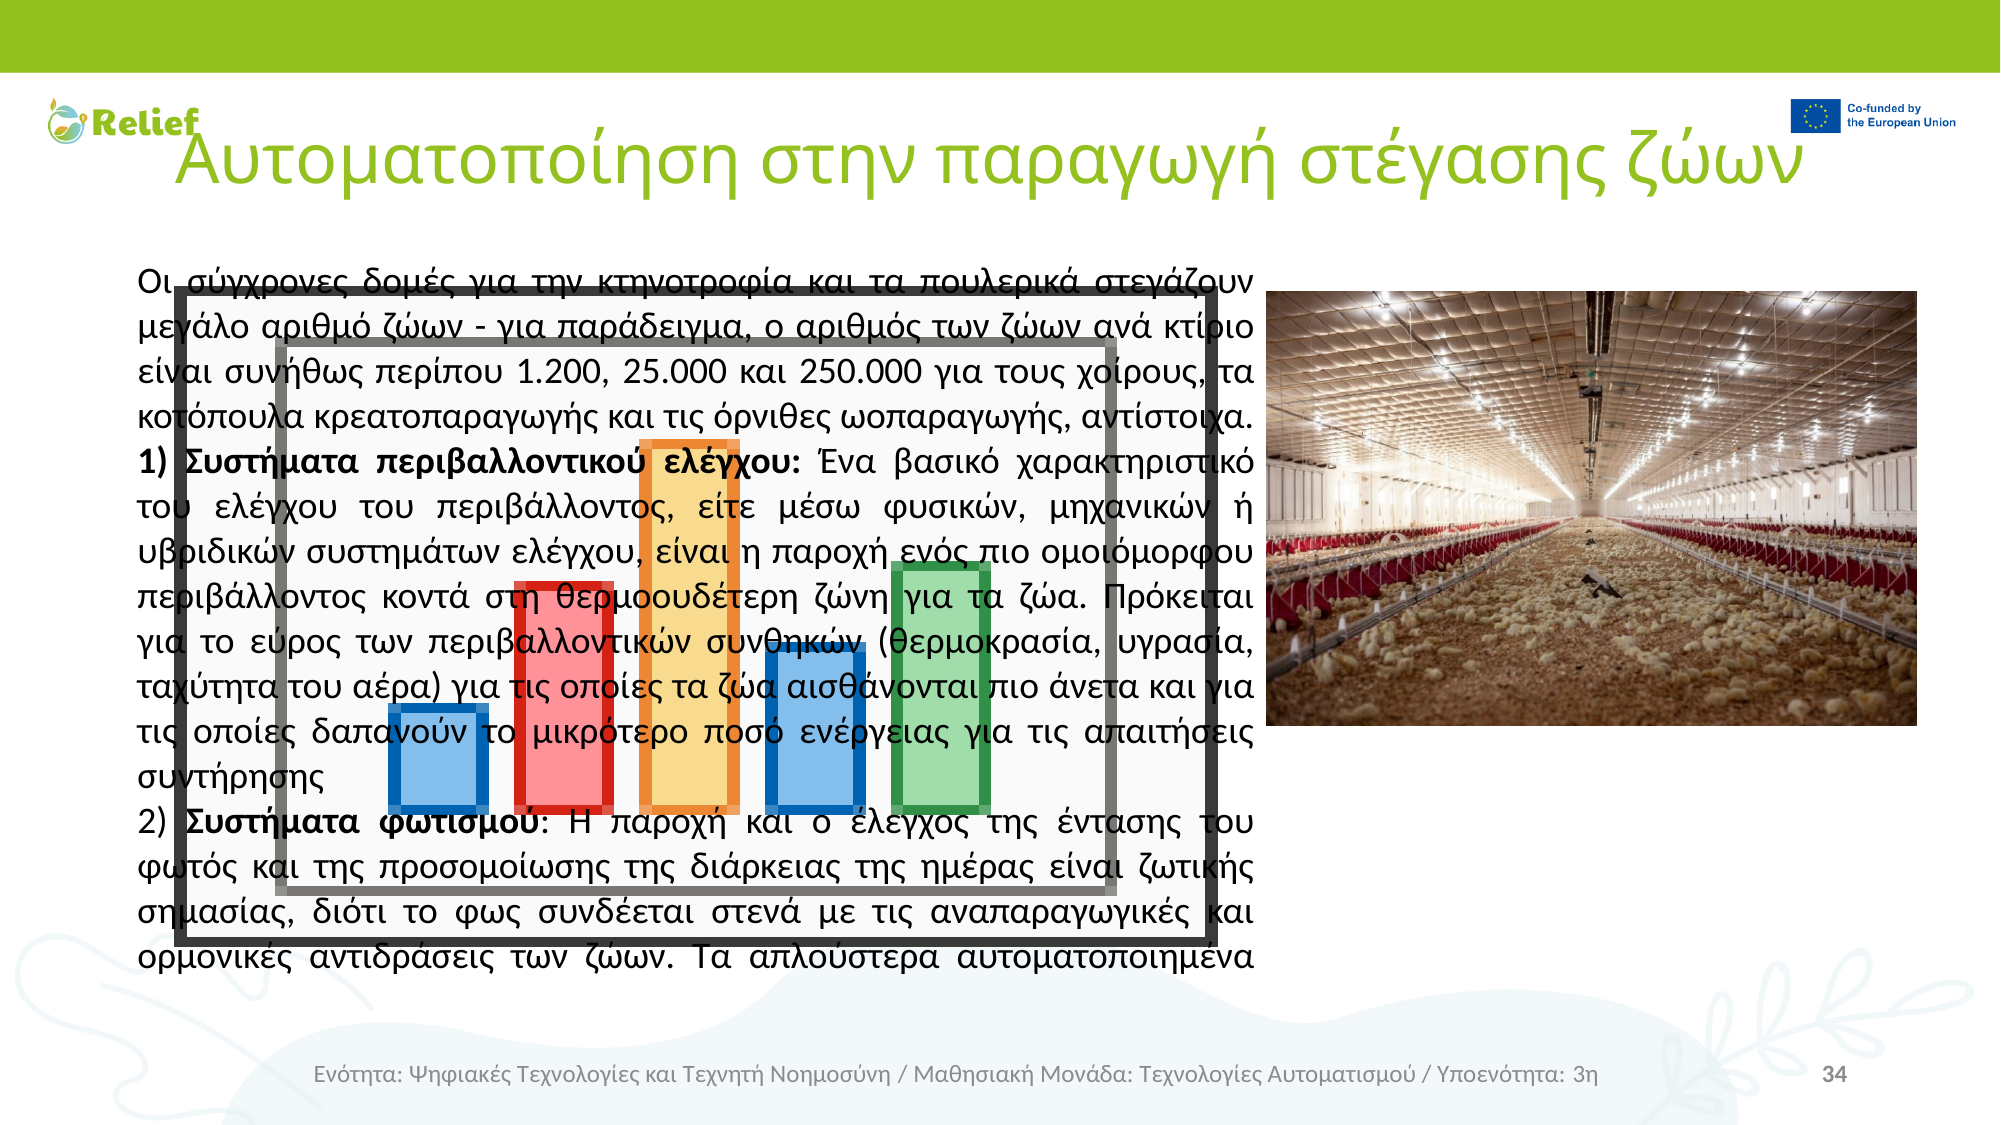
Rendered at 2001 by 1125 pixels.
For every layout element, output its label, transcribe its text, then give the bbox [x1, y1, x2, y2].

slide_number 34 [1787, 1042, 1863, 1103]
title Αυτοματοποίηση στην παραγωγή στέγασης ζώων [137, 111, 1863, 211]
text_box Οι σύγχρονες δομές για την κτηνοτροφία και τα πουλερικά στεγάζουν μεγάλο αριθμό ζώων - για παράδειγμα, ο αριθμός των ζώων ανά κτίριο είναι συνήθως περίπου 1.200, 25.000 και 250.000 για τους χοίρους, τα κοτόπουλα κρεατοπαραγωγής και τις όρνιθες ωοπαραγωγής, αντίστοιχα. 1) Συστήματα περιβαλλοντικού ελέγχου: Ένα βασικό χαρακτηριστικό του ελέγχου του περιβάλλοντος, είτε μέσω φυσικών, μηχανικών ή υβριδικών συστημάτων ελέγχου, είναι η παροχή ενός πιο ομοιόμορφου περιβάλλοντος κοντά στη θερμοουδέτερη ζώνη για τα ζώα. Πρόκειται για το εύρος των περιβαλλοντικών συνθηκών (θερμοκρασία, υγρασία, ταχύτητα του αέρα) για τις οποίες τα ζώα αισθάνονται πιο άνετα και για τις οποίες δαπανούν το μικρότερο ποσό ενέργειας για τις απαιτήσεις συντήρησης 2) Συστήματα φωτισμού: Η παροχή και ο έλεγχος της έντασης του φωτός και της προσομοίωσης της διάρκειας της ημέρας είναι ζωτικής σημασίας, διότι το φως συνδέεται στενά με τις αναπαραγωγικές και ορμονικές αντιδράσεις των ζώων. Τα απλούστερα αυτοματοποιημένα συστήματα φωτισμού χρησιμοποιούν ένα χρονοδιακόπτη 24 ωρών που ελέγχει τα κυκλώματα φωτισμού για να παρέχει την επιθυμητή ποσότητα "ημέρας" και "νύχτας". [137, 256, 1256, 978]
footer Ενότητα: Ψηφιακές Τεχνολογίες και Τεχνητή Νοημοσύνη / Μαθησιακή Μονάδα: Τεχνολογίες Αυτοματισμού / Υποενότητα: 3η [137, 1023, 1775, 1122]
picture [0, 0, 2001, 1125]
